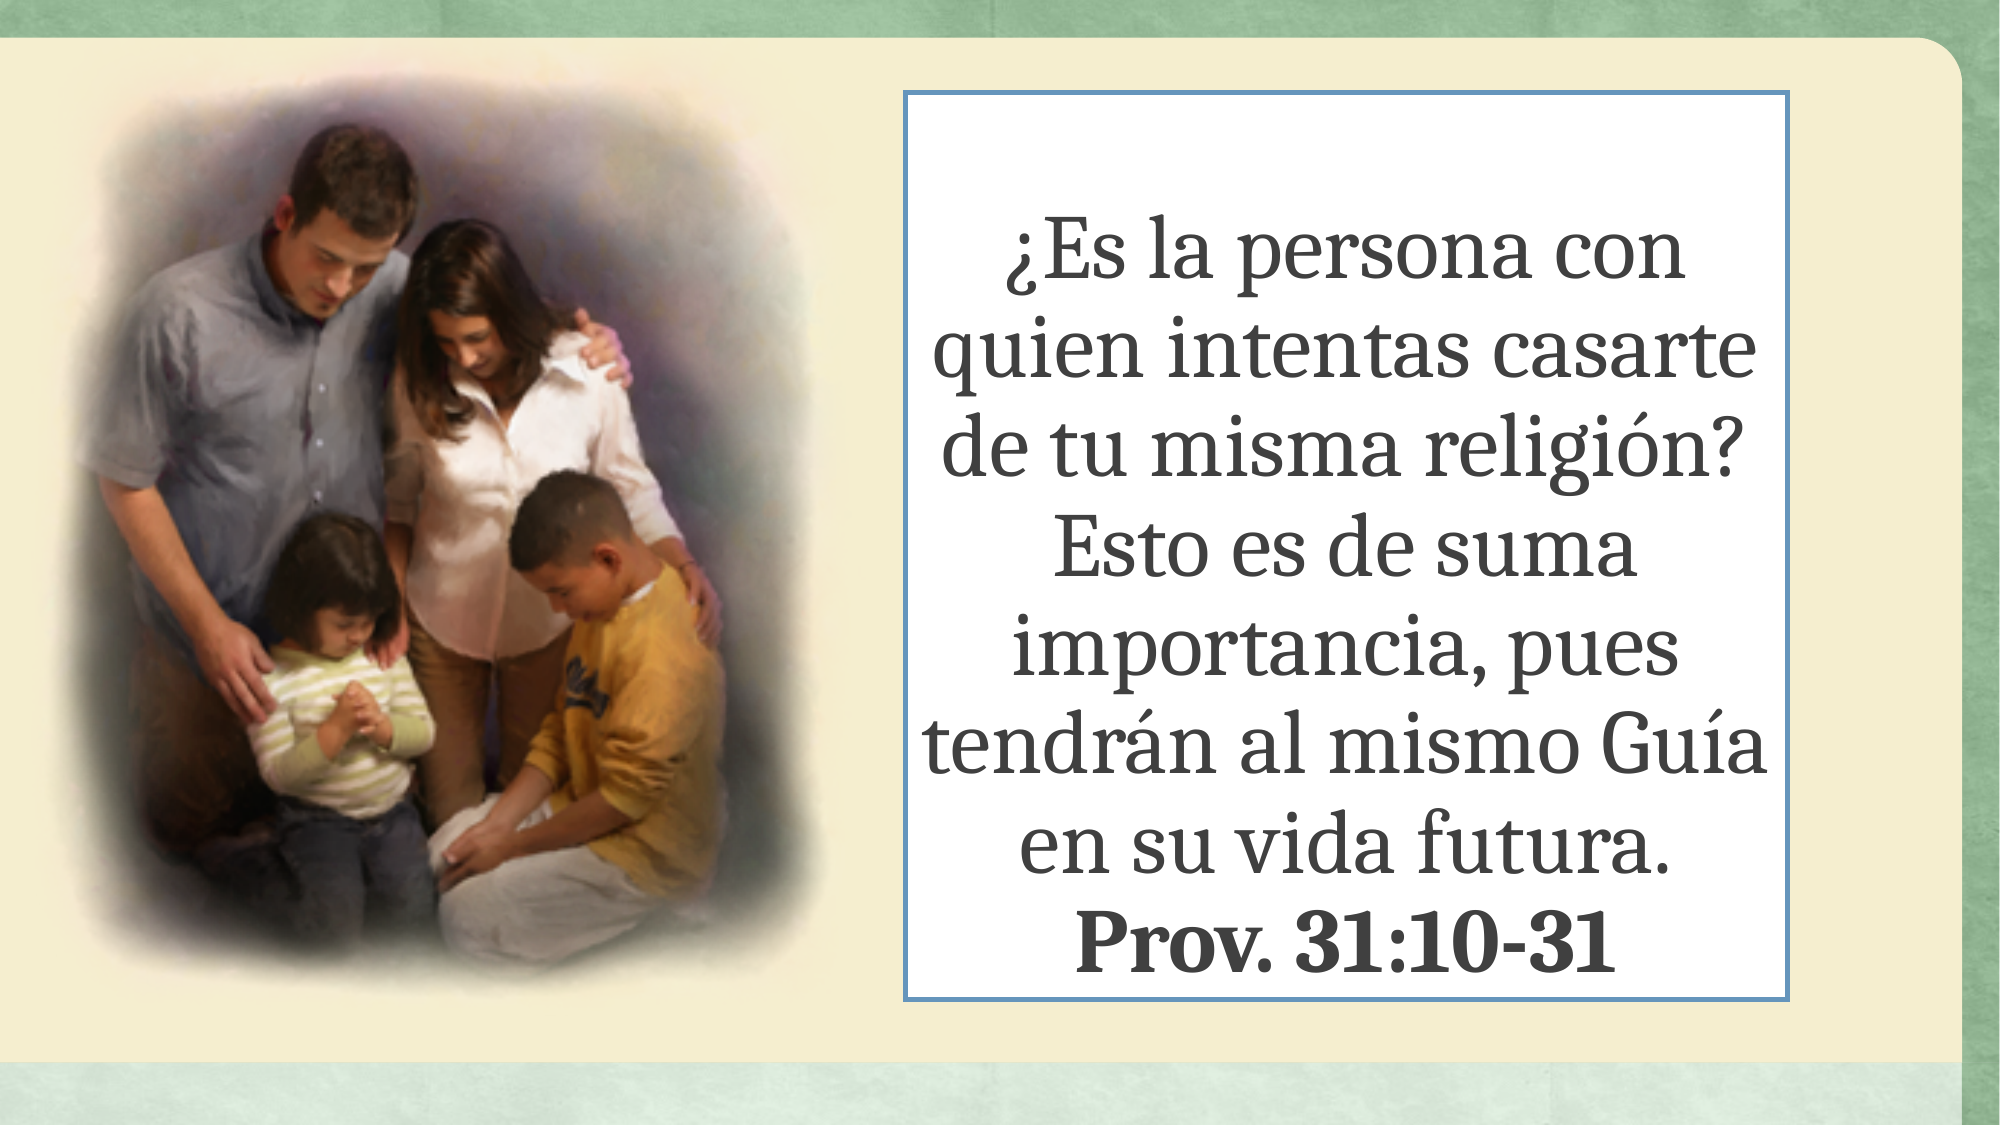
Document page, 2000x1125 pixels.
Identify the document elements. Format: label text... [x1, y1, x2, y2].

title ¿Es la persona con quien intentas casarte de tu misma religión? Esto es de suma importancia, pues tendrán al mismo Guía en su vida futura. Prov. 31:10-31 [905, 92, 1788, 1000]
picture [30, 5, 867, 1027]
